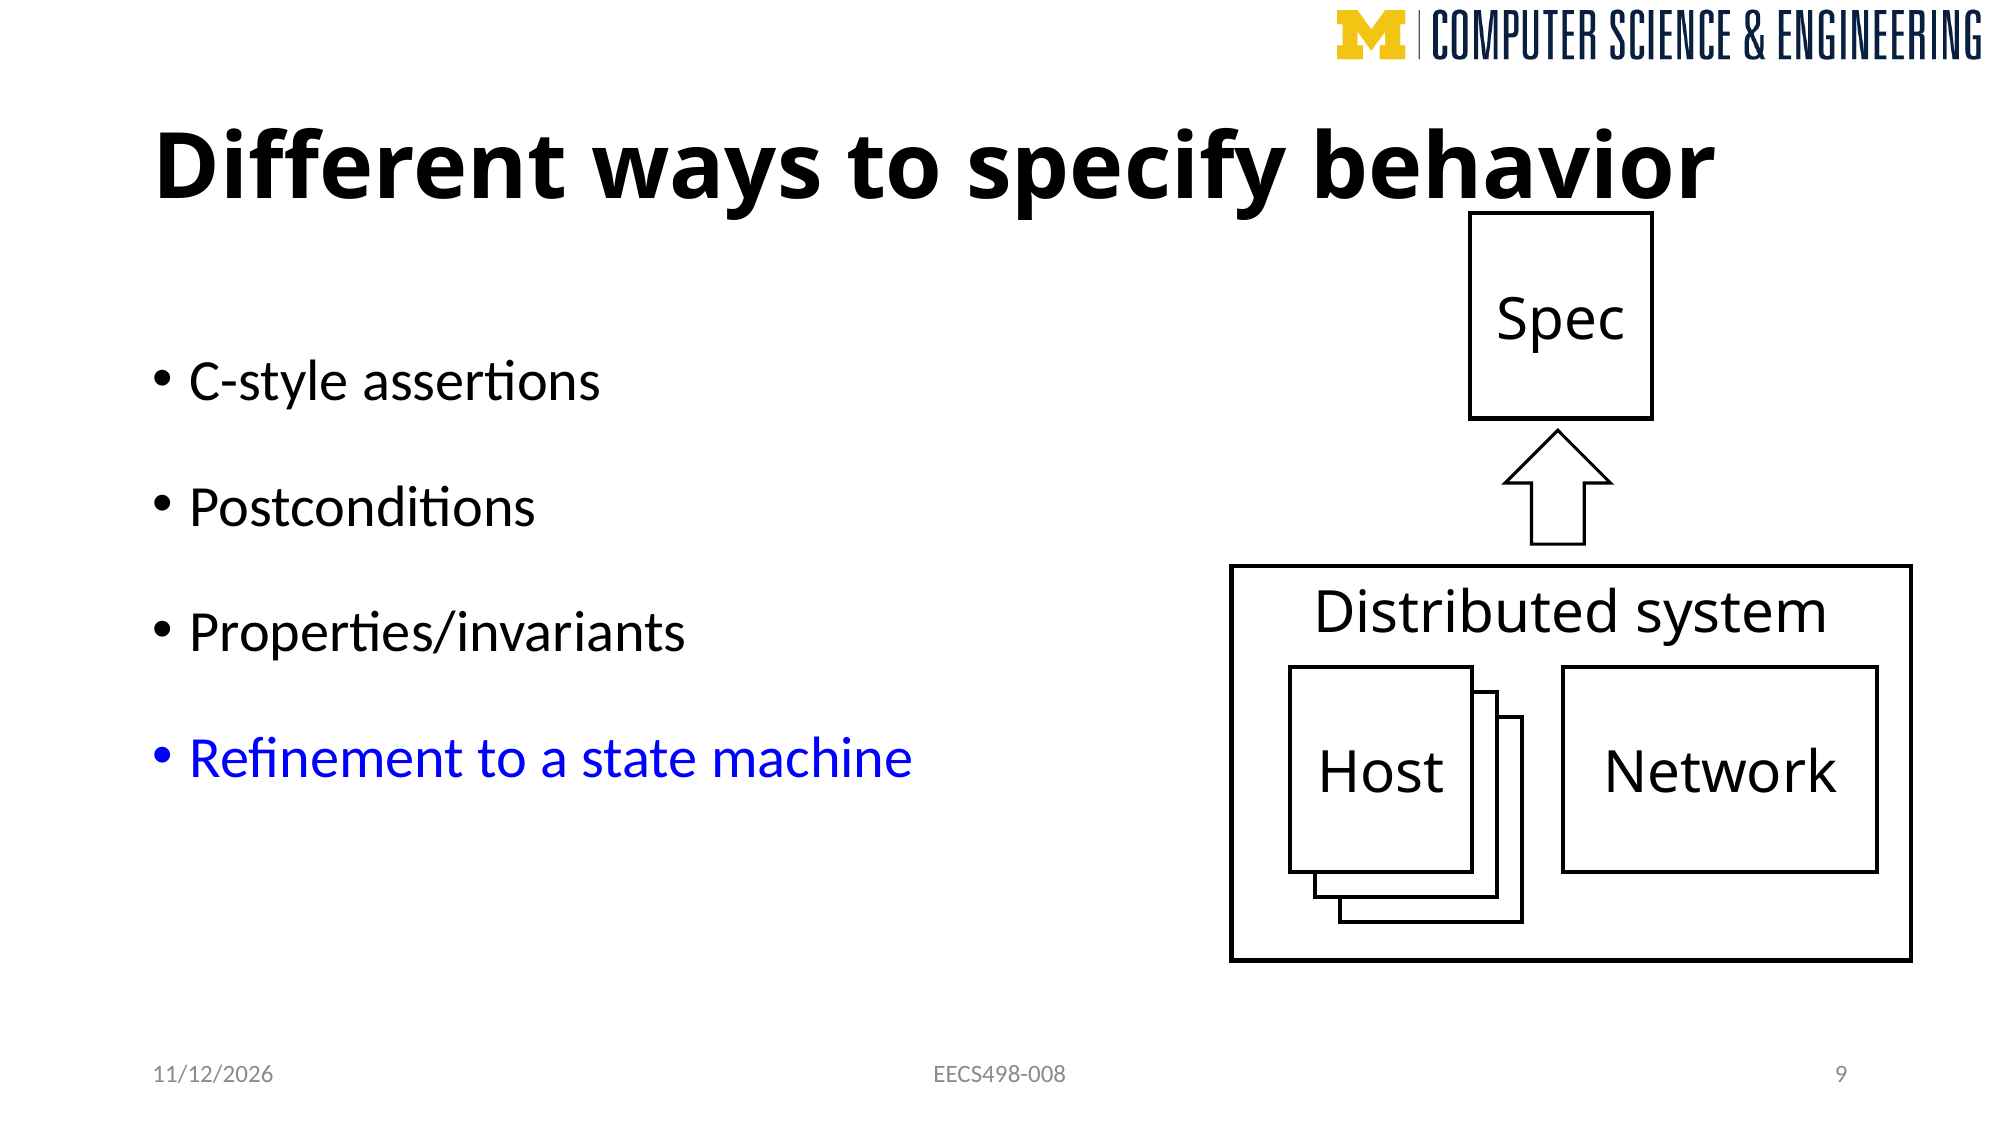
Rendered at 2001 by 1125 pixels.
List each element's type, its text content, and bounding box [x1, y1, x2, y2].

slide_number 9 [1412, 1042, 1863, 1103]
footer EECS498-008 [662, 1042, 1338, 1103]
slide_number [137, 1042, 588, 1103]
picture [1337, 9, 1981, 60]
title Different ways to specify behavior [137, 59, 1863, 278]
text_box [1231, 213, 1911, 961]
list C-style assertions Postconditions Properties/invariants Refinement to a state machine [137, 299, 1863, 1014]
